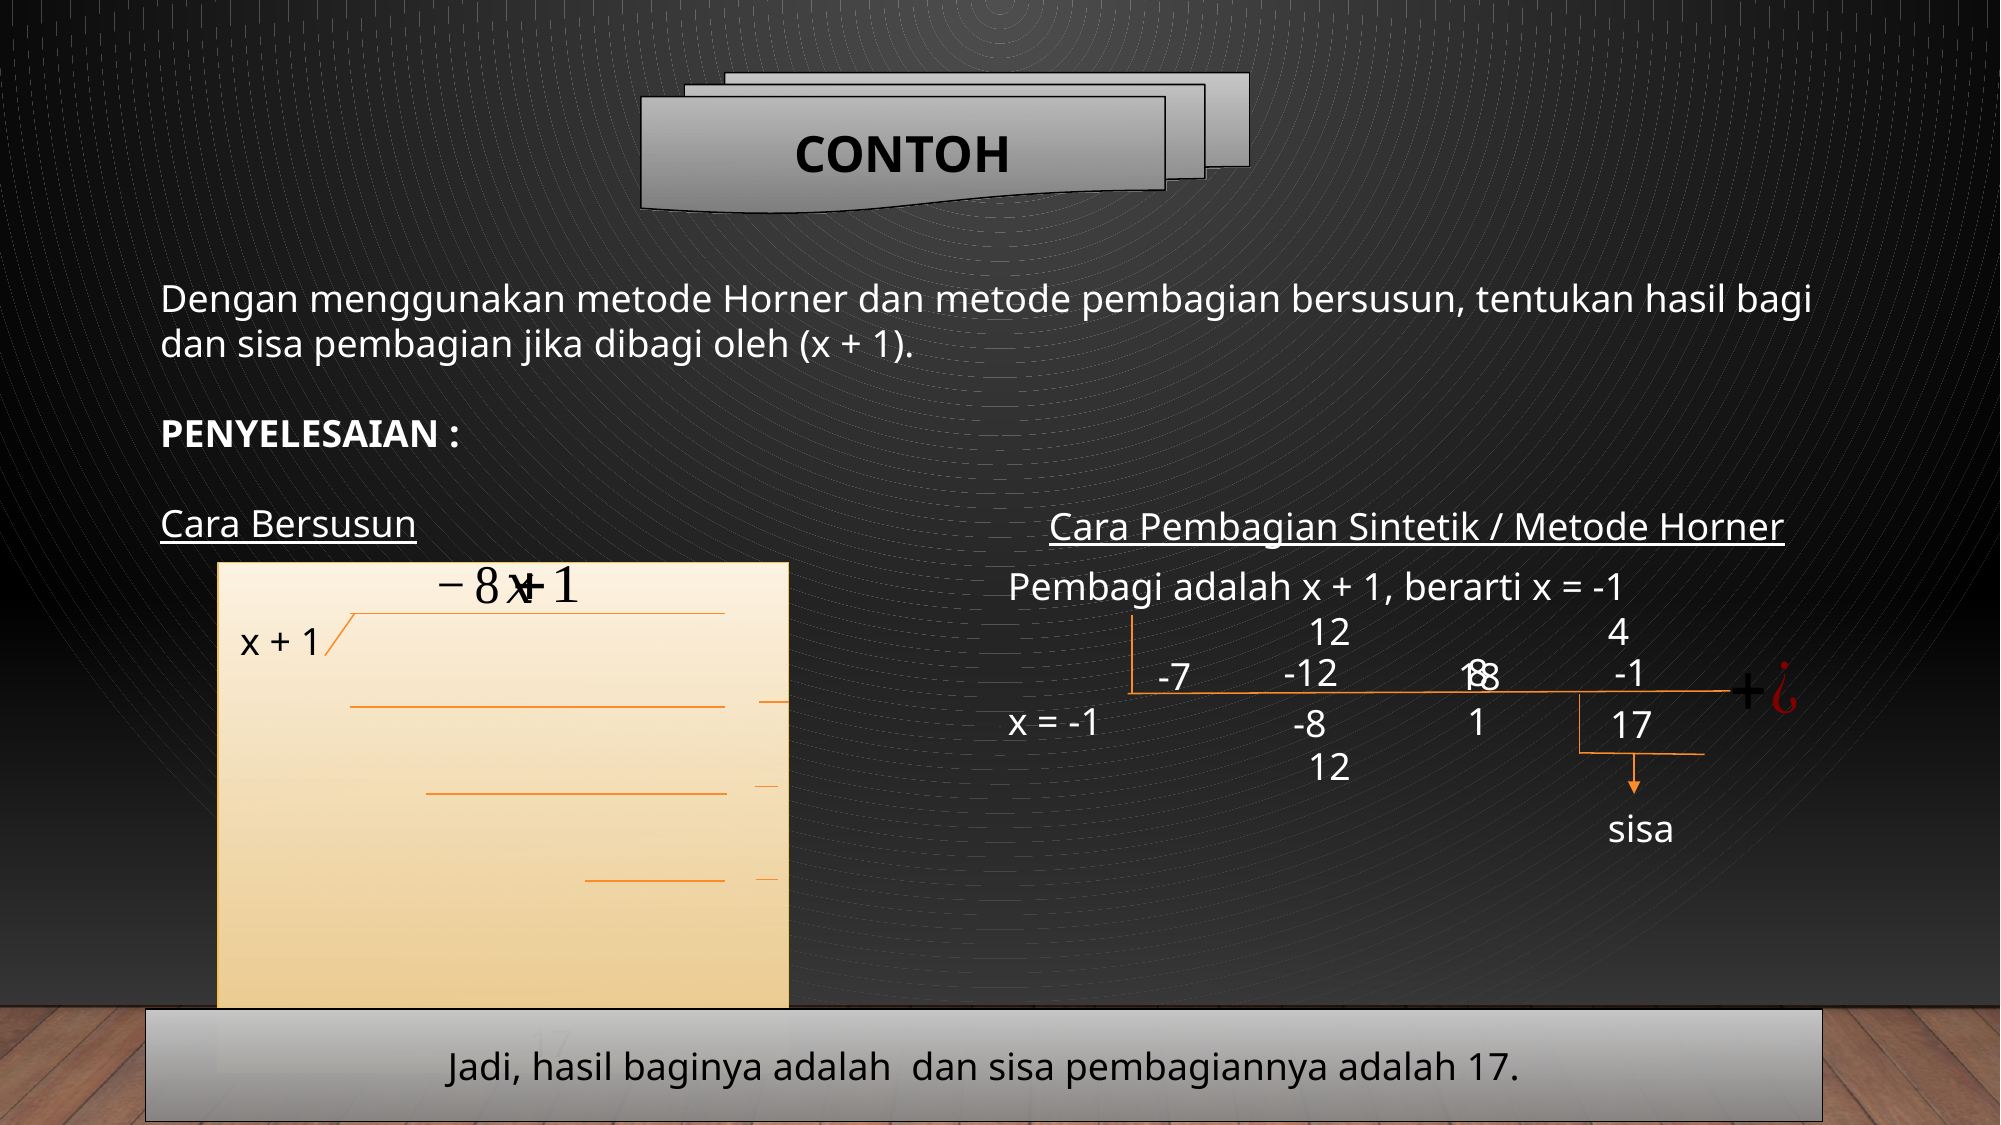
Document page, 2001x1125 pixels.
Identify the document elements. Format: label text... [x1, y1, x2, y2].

text_box x + 1 [225, 610, 367, 671]
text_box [324, 613, 726, 656]
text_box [425, 786, 779, 795]
text_box Pembagi adalah x + 1, berarti x = -1 12 4 -7 18 x = -1 12 [993, 555, 1894, 796]
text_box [349, 702, 789, 708]
text_box sisa [1593, 797, 1707, 858]
text_box -12 [1268, 694, 1278, 747]
picture [0, 1005, 2000, 1125]
text_box -12 [1344, 694, 1354, 747]
text_box Cara Pembagian Sintetik / Metode Horner [1034, 495, 1807, 555]
text_box 1 [1452, 694, 1500, 751]
text_box -8 [1278, 694, 1344, 752]
text_box CONTOH [640, 71, 1251, 215]
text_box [1579, 693, 1705, 795]
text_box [1127, 614, 1731, 694]
